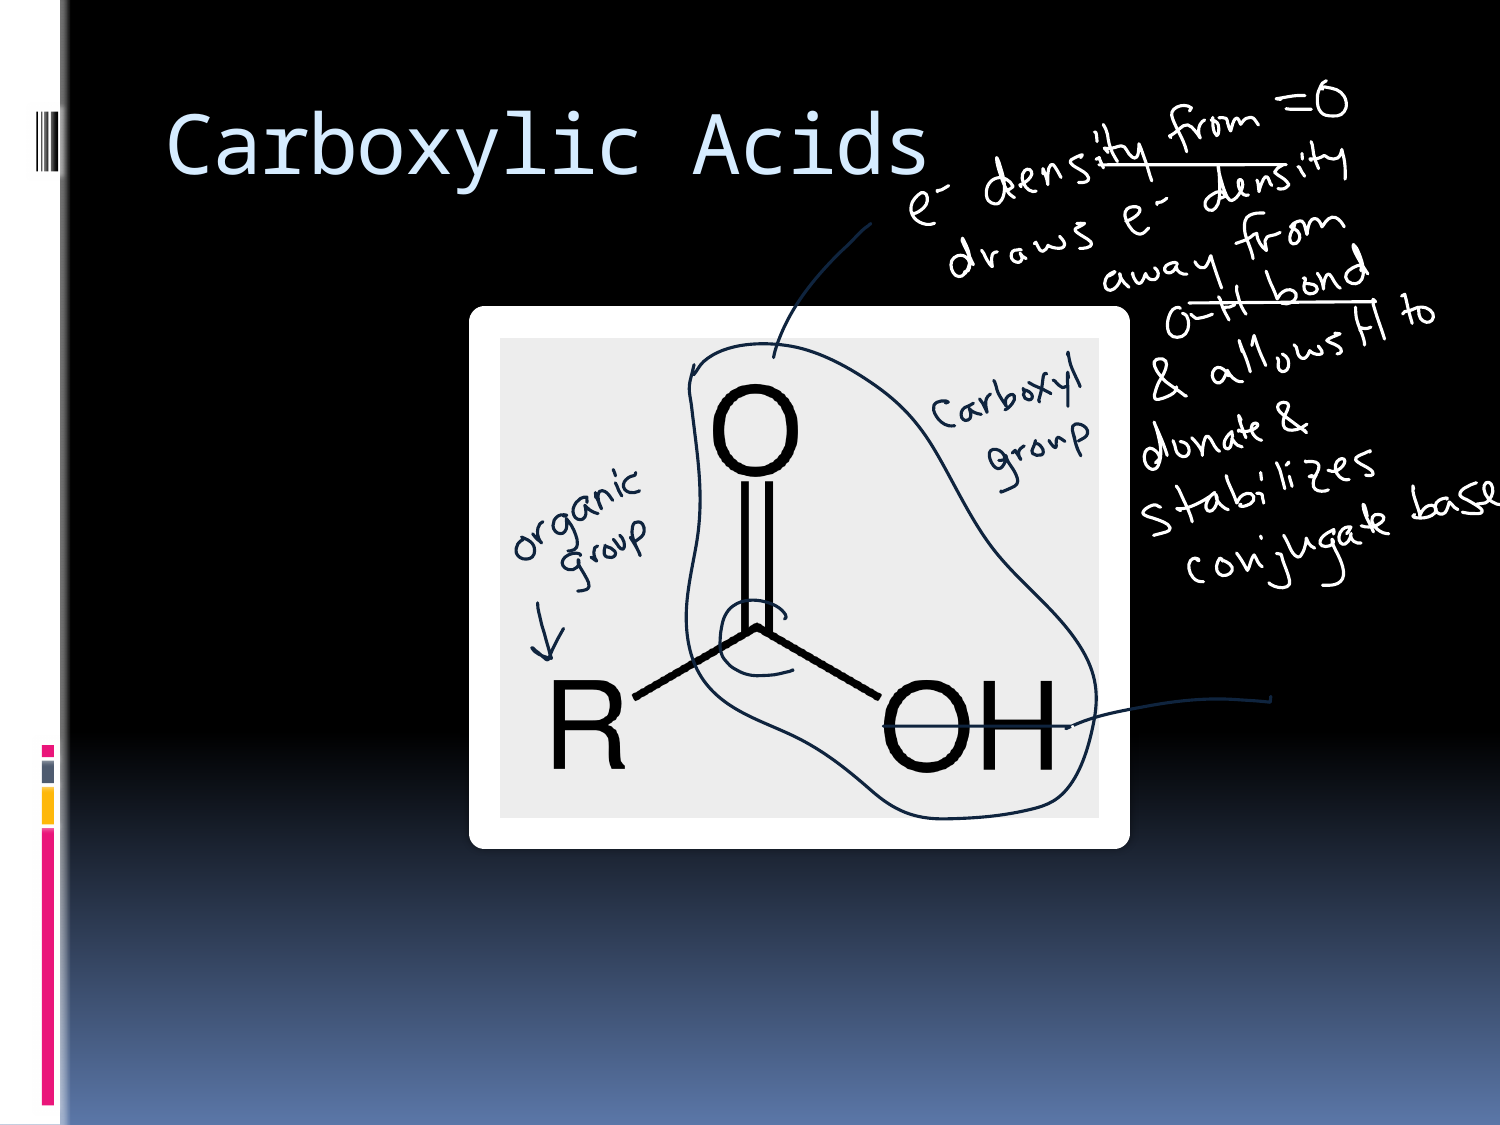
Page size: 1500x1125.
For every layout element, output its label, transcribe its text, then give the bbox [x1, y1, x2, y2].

title Carboxylic Acids [150, 83, 1425, 234]
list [688, 346, 1094, 817]
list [990, 718, 1100, 819]
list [499, 336, 918, 819]
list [780, 336, 1100, 714]
